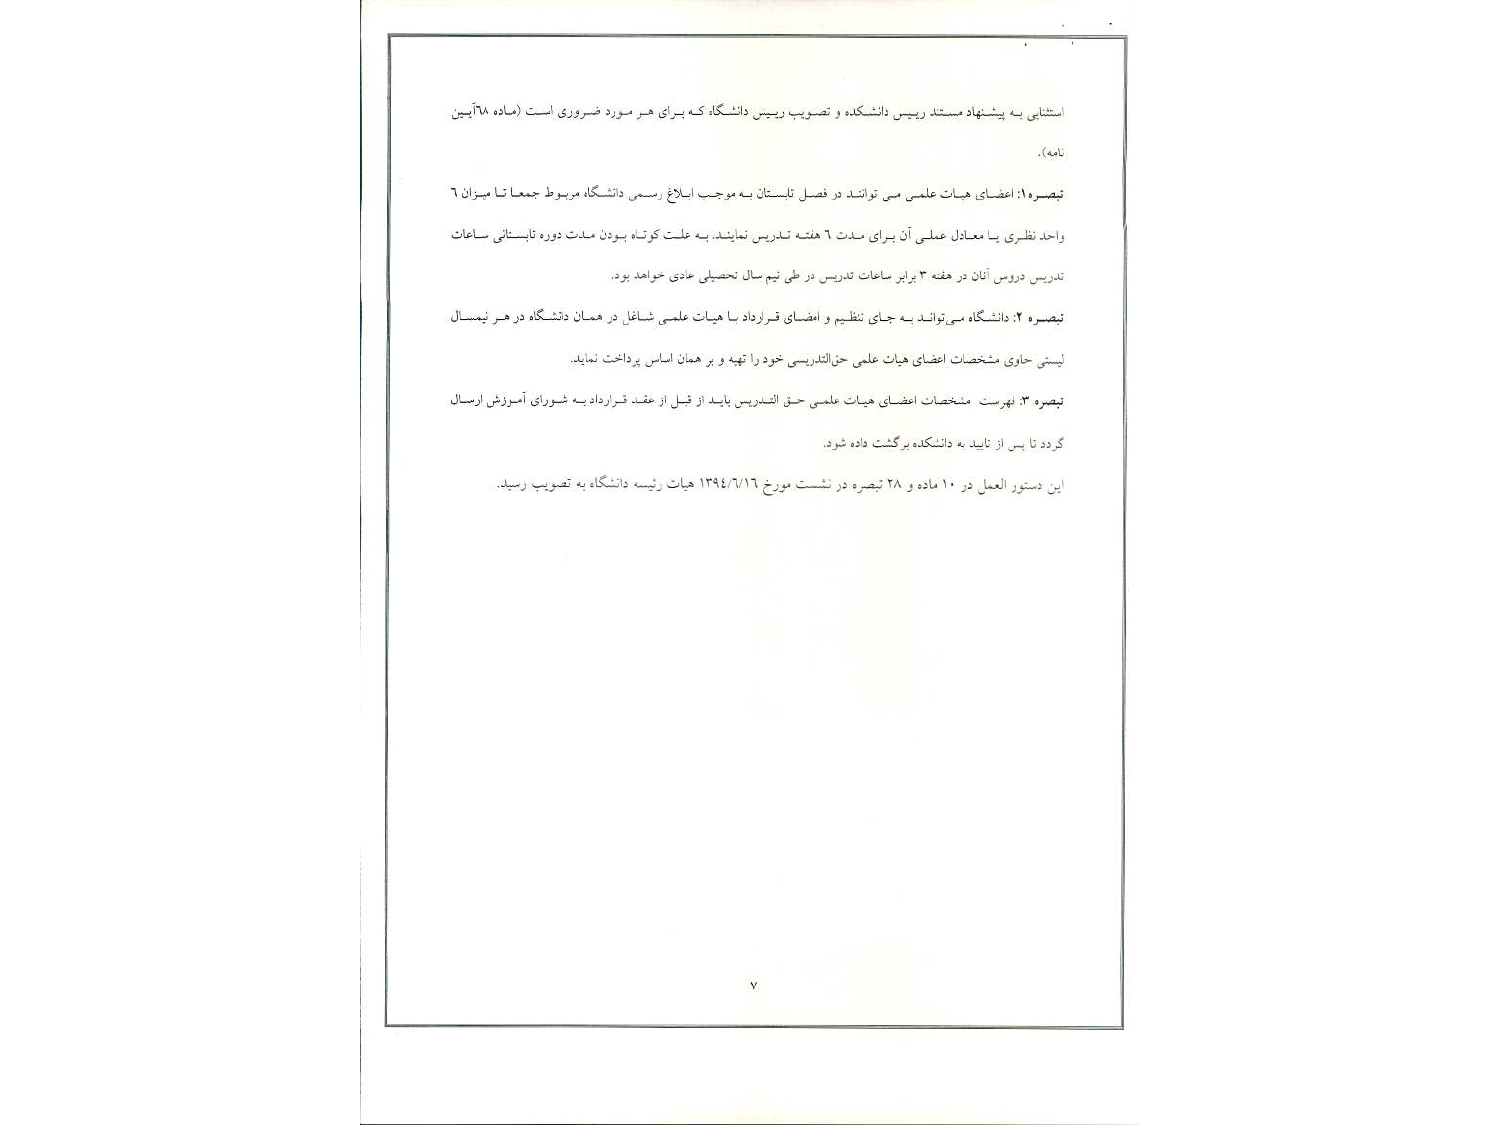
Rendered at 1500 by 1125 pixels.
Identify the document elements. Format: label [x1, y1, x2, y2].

picture [360, 0, 1140, 1125]
